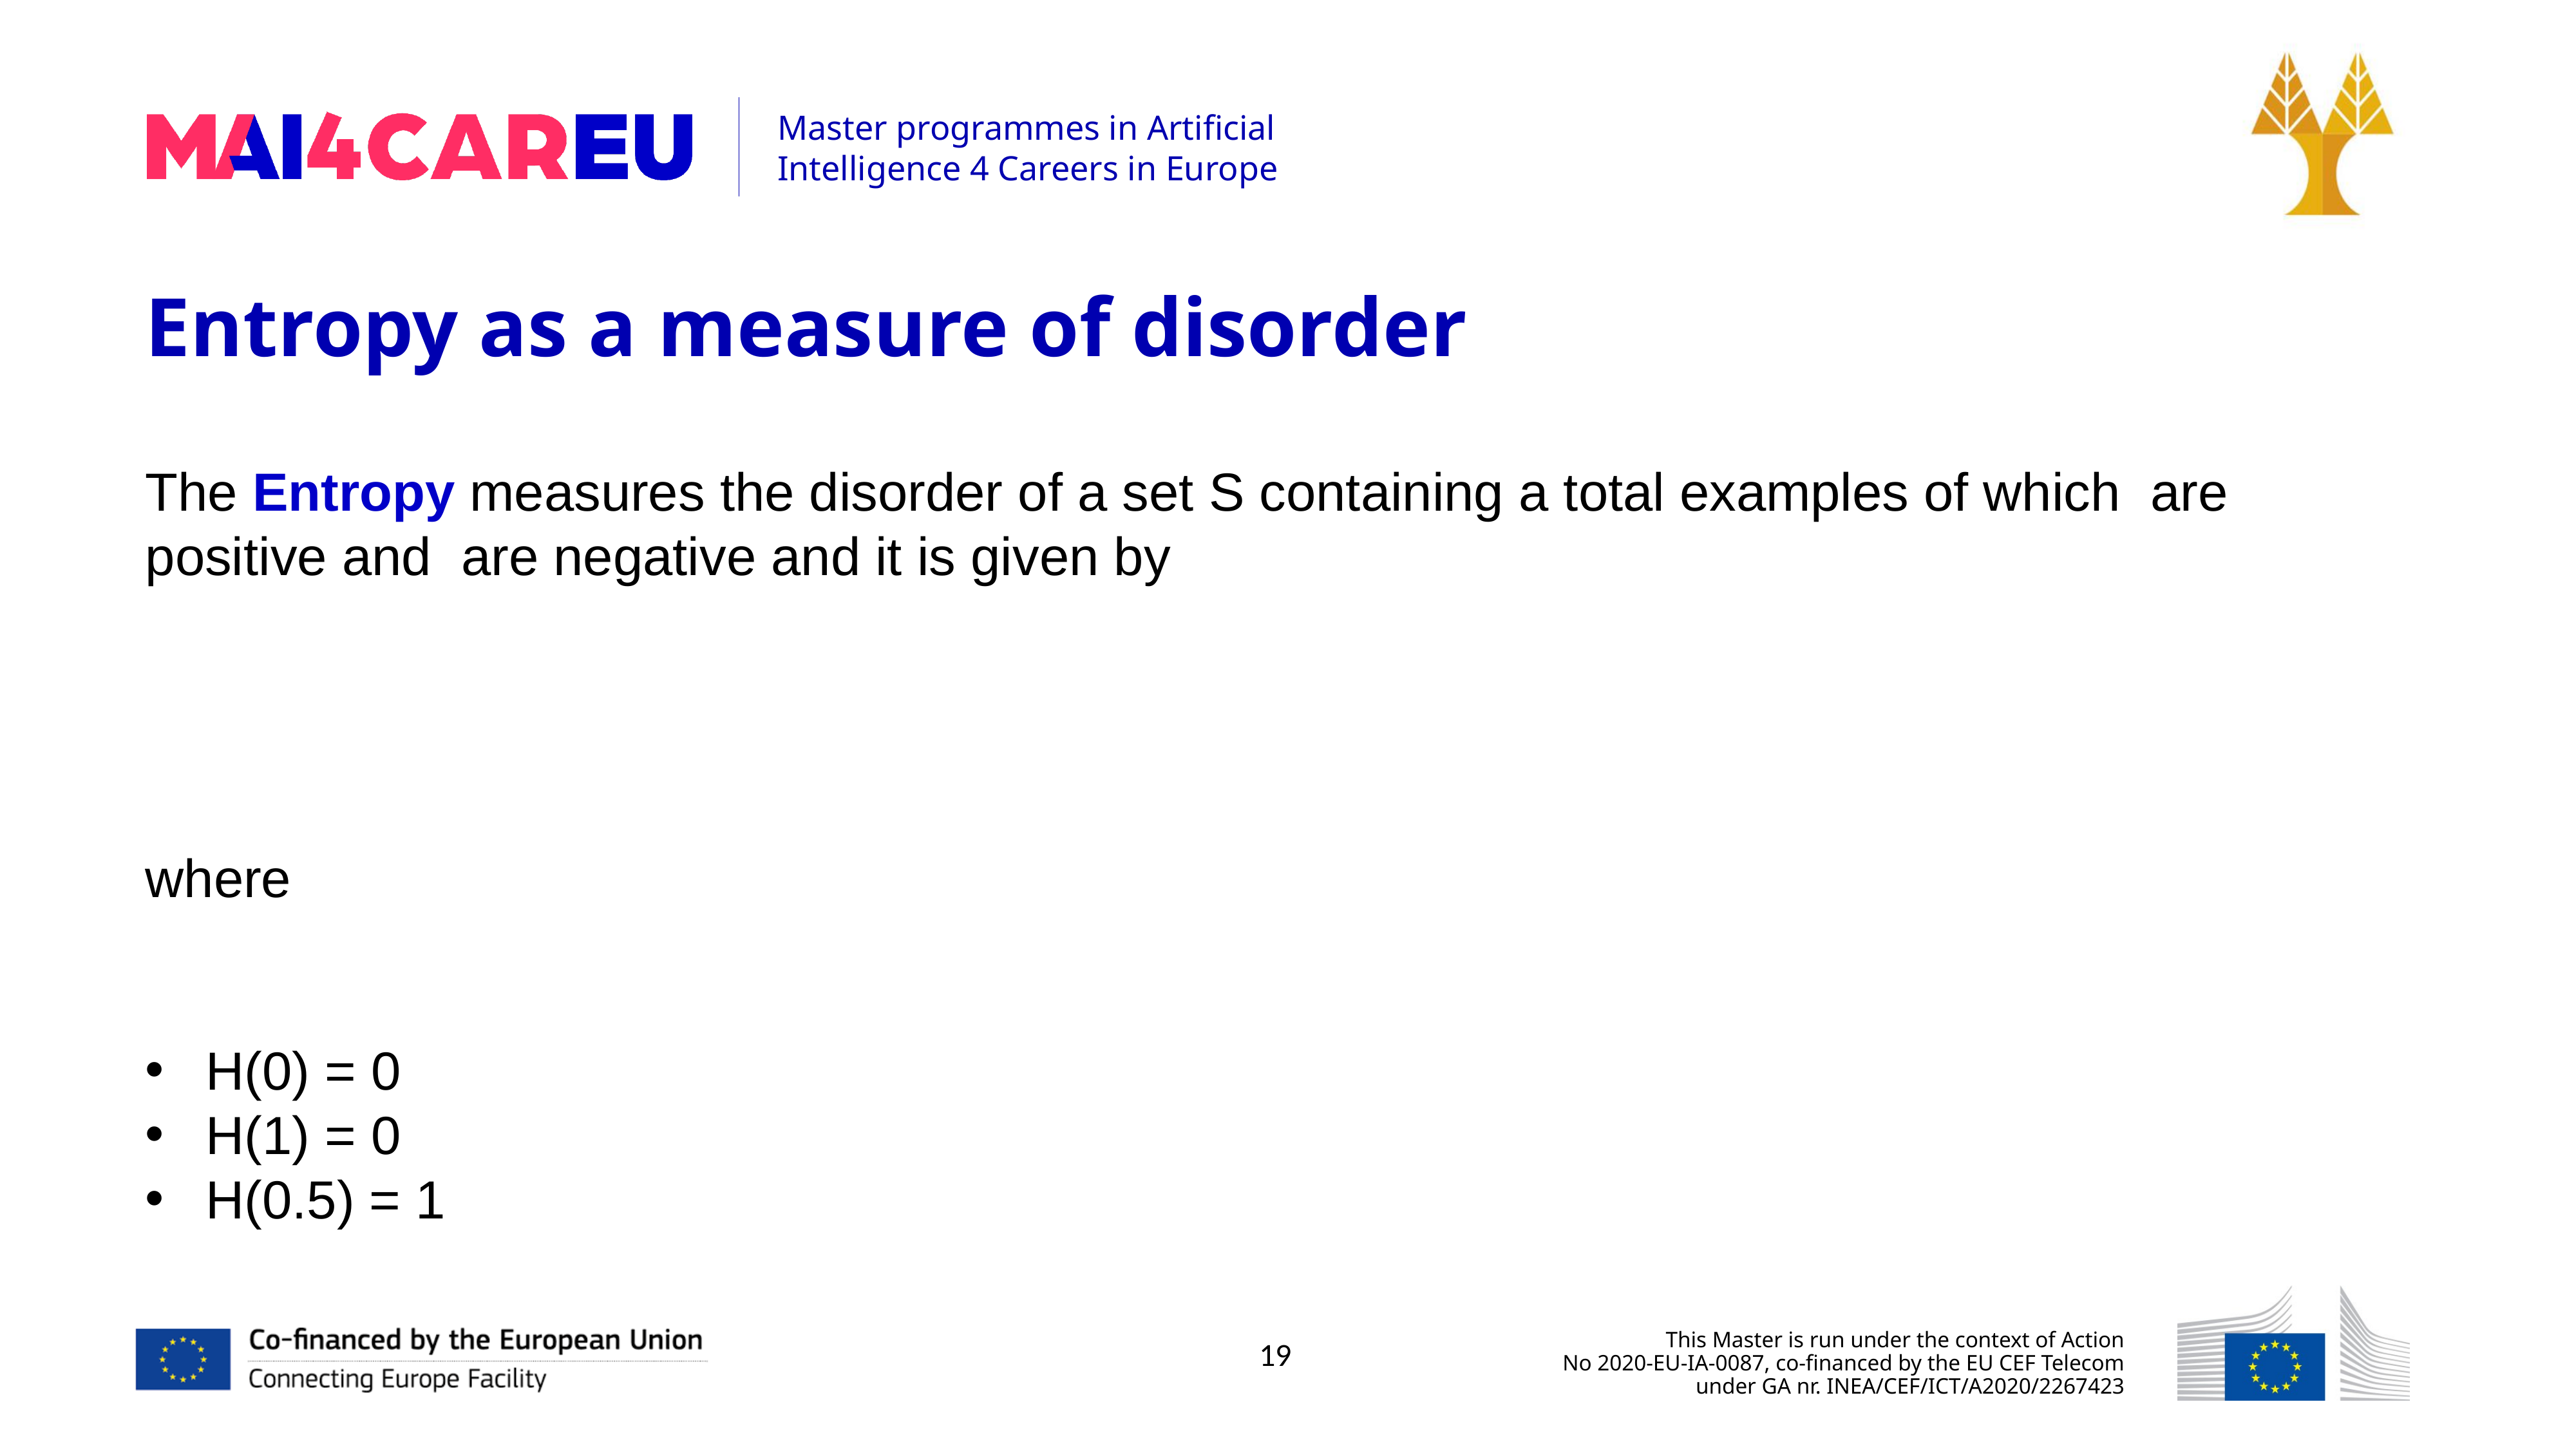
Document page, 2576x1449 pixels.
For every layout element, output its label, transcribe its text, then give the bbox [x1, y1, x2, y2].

picture [124, 1319, 713, 1399]
slide_number 19 [1222, 1314, 1329, 1392]
picture [2216, 38, 2417, 238]
text_box [136, 676, 2417, 1261]
picture [147, 111, 692, 180]
list Entropy as a measure of disorder [136, 274, 2417, 495]
picture [2177, 1285, 2410, 1401]
